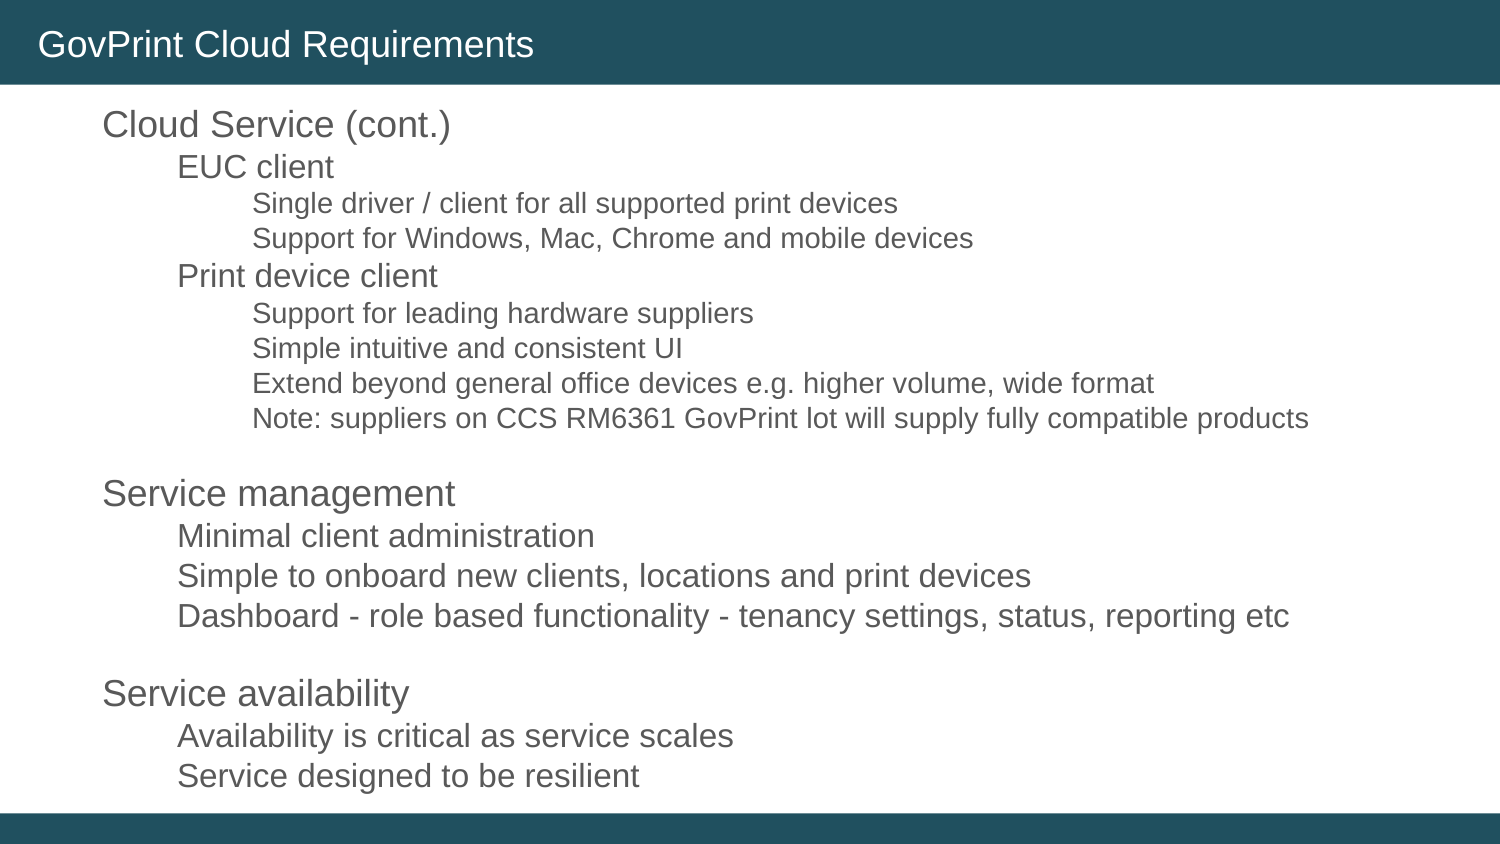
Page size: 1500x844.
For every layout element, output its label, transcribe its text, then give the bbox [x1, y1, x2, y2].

text_box [0, 813, 1500, 844]
text_box [0, 0, 1500, 85]
text_box GovPrint Cloud Requirements [22, 12, 926, 72]
text_box Cloud Service (cont.) EUC client Single driver / client for all supported print devices Support for Windows, Mac, Chrome and mobile devices Print device client Support for leading hardware suppliers Simple intuitive and consistent UI Extend beyond general office devices e.g. higher volume, wide format Note: suppliers on CCS RM6361 GovPrint lot will supply fully compatible products Service management Minimal client administration Simple to onboard new clients, locations and print devices Dashboard - role based functionality - tenancy settings, status, reporting etc Service availability Availability is critical as service scales Service designed to be resilient [87, 84, 1368, 802]
